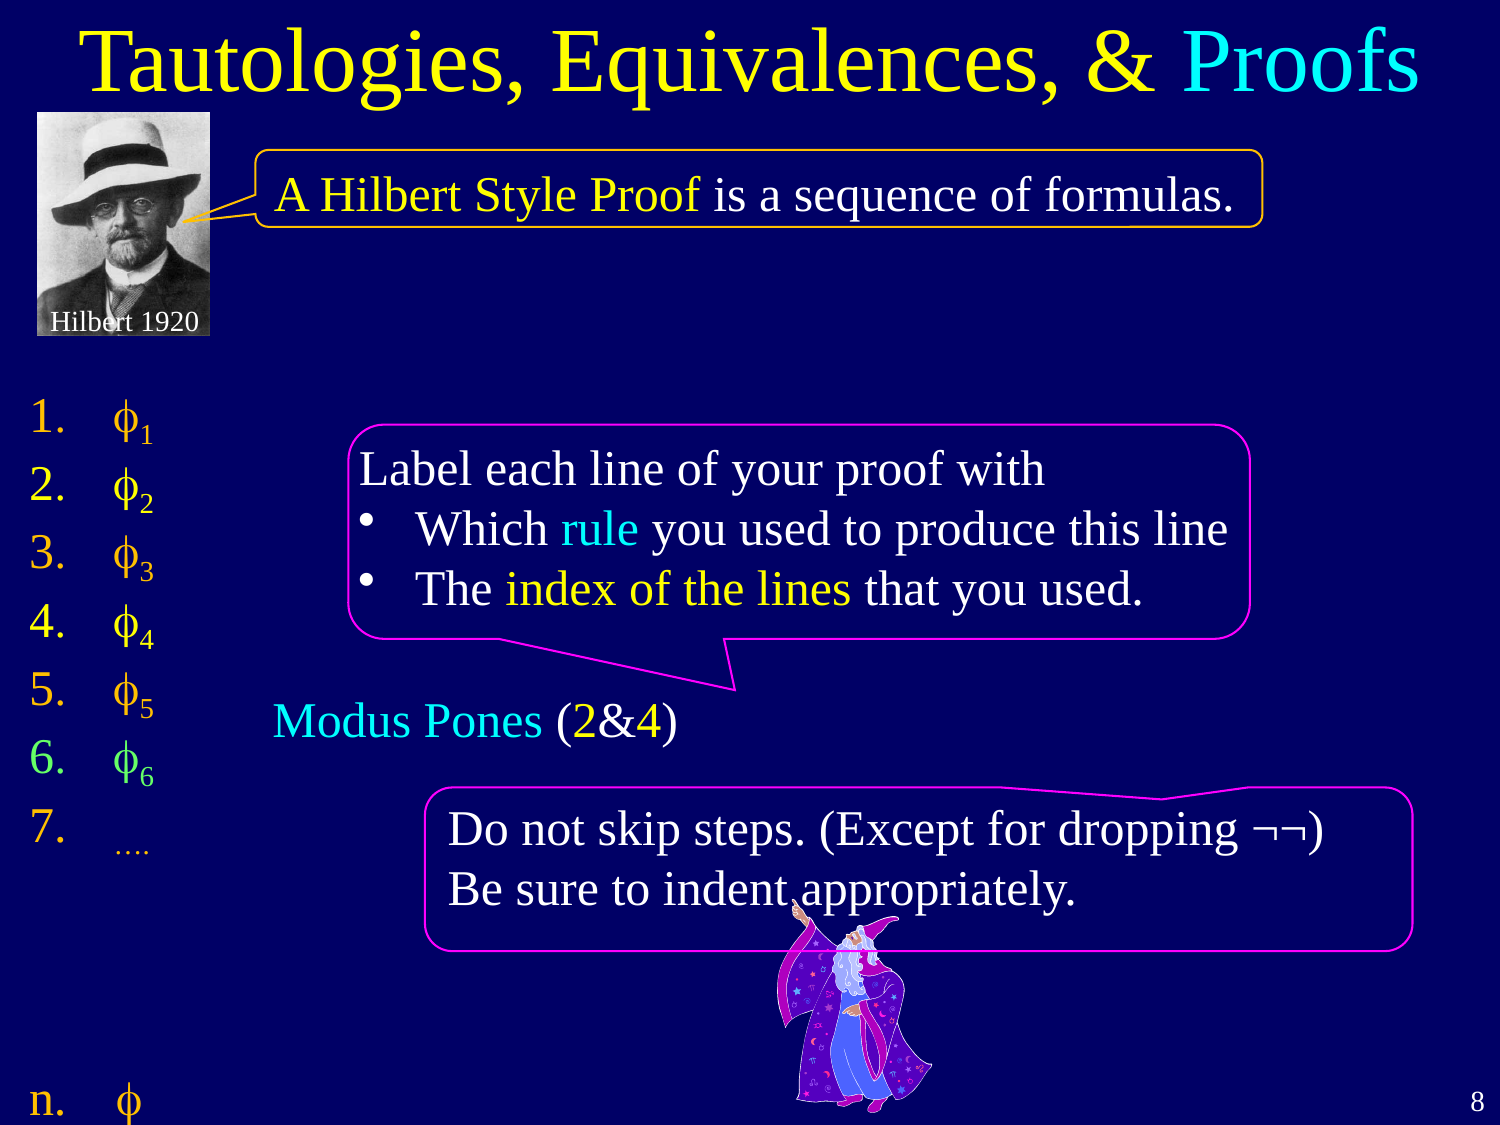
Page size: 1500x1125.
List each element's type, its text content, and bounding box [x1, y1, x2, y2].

text_box 1 2 3 4 5 6 …. n.  [14, 375, 170, 1125]
picture [774, 898, 933, 1114]
text_box Modus Pones (2&4) [257, 680, 694, 756]
text_box Label each line of your proof with Which rule you used to produce this line The index of the lines that you used. [348, 424, 1250, 691]
text_box Do not skip steps. (Except for dropping ¬¬) Be sure to indent appropriately. [424, 787, 1413, 952]
text_box A Hilbert Style Proof is a sequence of formulas. [271, 188, 1263, 227]
text_box Tautologies, Equivalences, & Proofs [0, 0, 1500, 188]
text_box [4, 112, 268, 346]
